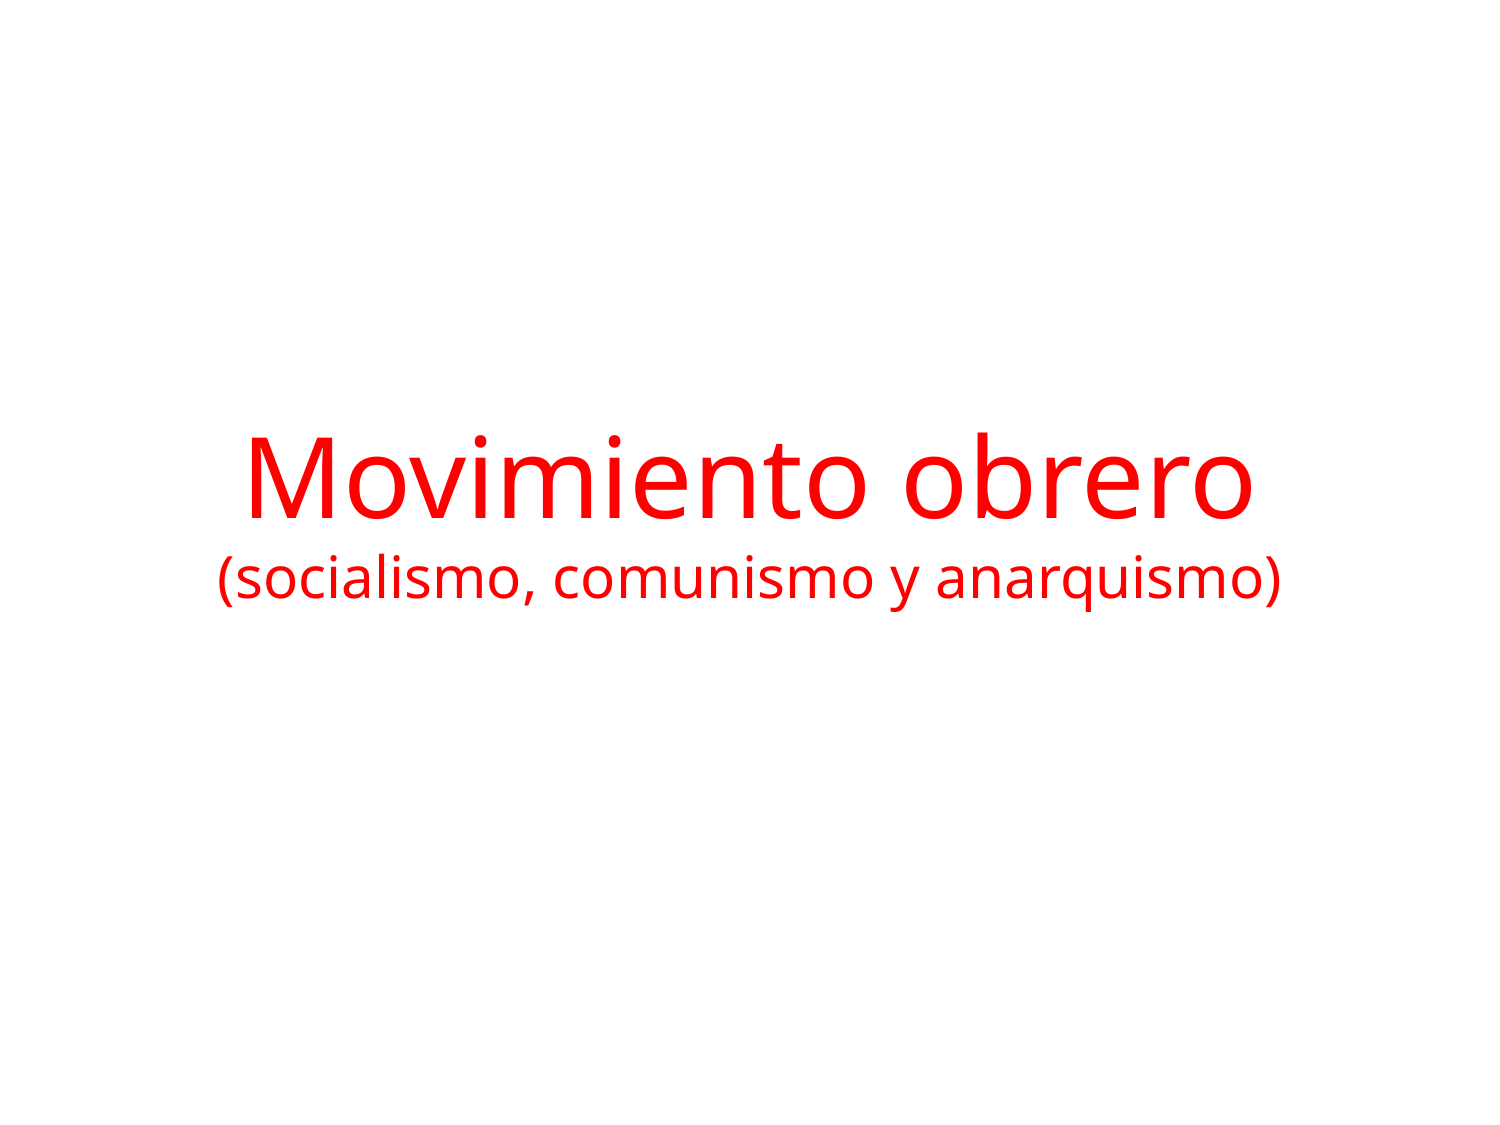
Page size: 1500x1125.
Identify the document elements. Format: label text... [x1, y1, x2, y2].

text_box Movimiento obrero (socialismo, comunismo y anarquismo) [0, 398, 1500, 619]
